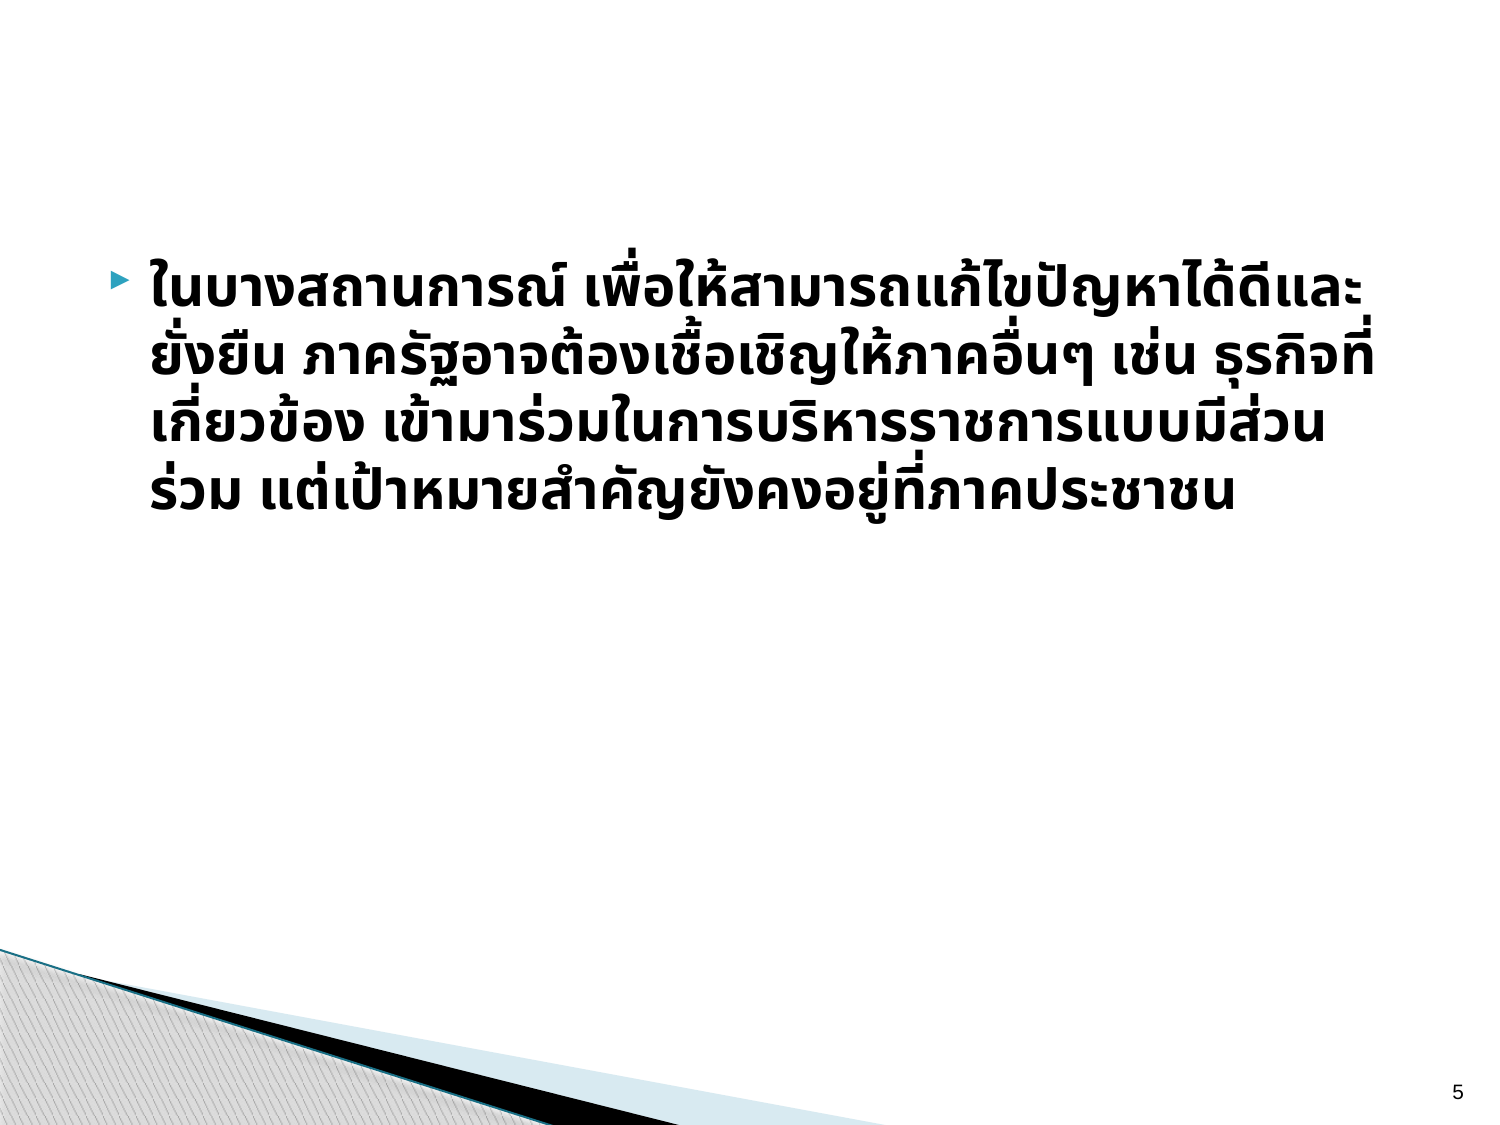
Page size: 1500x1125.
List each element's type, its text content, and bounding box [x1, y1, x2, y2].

slide_number 5 [1418, 1051, 1479, 1112]
list ในบางสถานการณ์ เพื่อให้สามารถแก้ไขปัญหาได้ดีและยั่งยืน ภาครัฐอาจต้องเชื้อเชิญให้ภาคอื่นๆ เช่น ธุรกิจที่เกี่ยวข้อง เข้ามาร่วมในการบริหารราชการแบบมีส่วนร่วม แต่เป้าหมายสำคัญยังคงอยู่ที่ภาคประชาชน [75, 243, 1425, 986]
